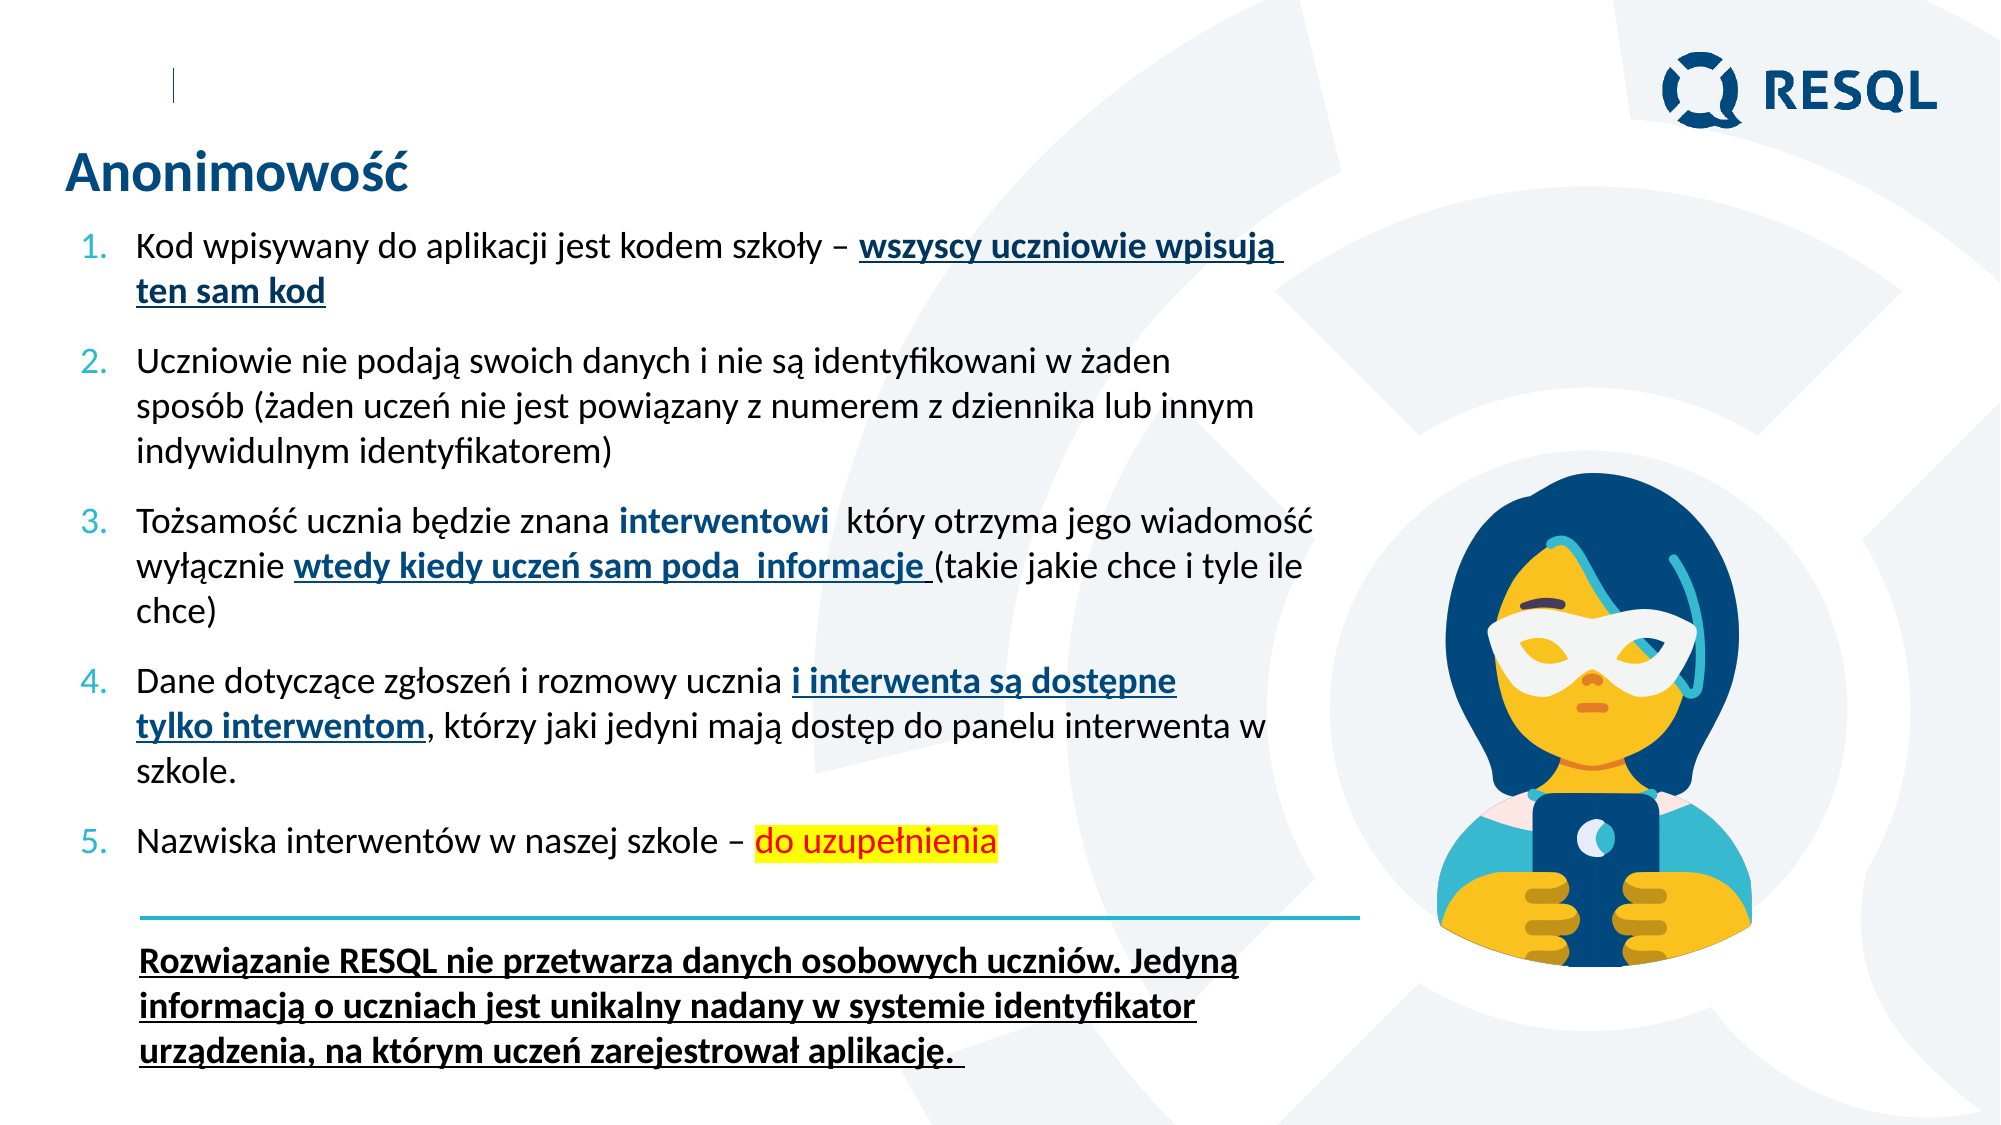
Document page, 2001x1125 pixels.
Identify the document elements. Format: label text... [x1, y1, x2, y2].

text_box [812, 0, 2000, 1125]
text_box Kod wpisywany do aplikacji jest kodem szkoły – wszyscy uczniowie wpisują ten sam kod Uczniowie nie podają swoich danych i nie są identyfikowani w żaden sposób (żaden uczeń nie jest powiązany z numerem z dziennika lub innym indywidulnym identyfikatorem) Tożsamość ucznia będzie znana interwentowi który otrzyma jego wiadomość wyłącznie wtedy kiedy uczeń sam poda informacje (takie jakie chce i tyle ile chce) Dane dotyczące zgłoszeń i rozmowy ucznia i interwenta są dostępne tylko interwentom, którzy jaki jedyni mają dostęp do panelu interwenta w szkole. Nazwiska interwentów w naszej szkole – do uzupełnienia Rozwiązanie RESQL nie przetwarza danych osobowych uczniów. Jedyną informacją o uczniach jest unikalny nadany w systemie identyfikator urządzenia, na którym uczeń zarejestrował aplikację. [65, 213, 807, 1091]
title Anonimowość [64, 133, 807, 197]
picture [1437, 472, 1752, 967]
